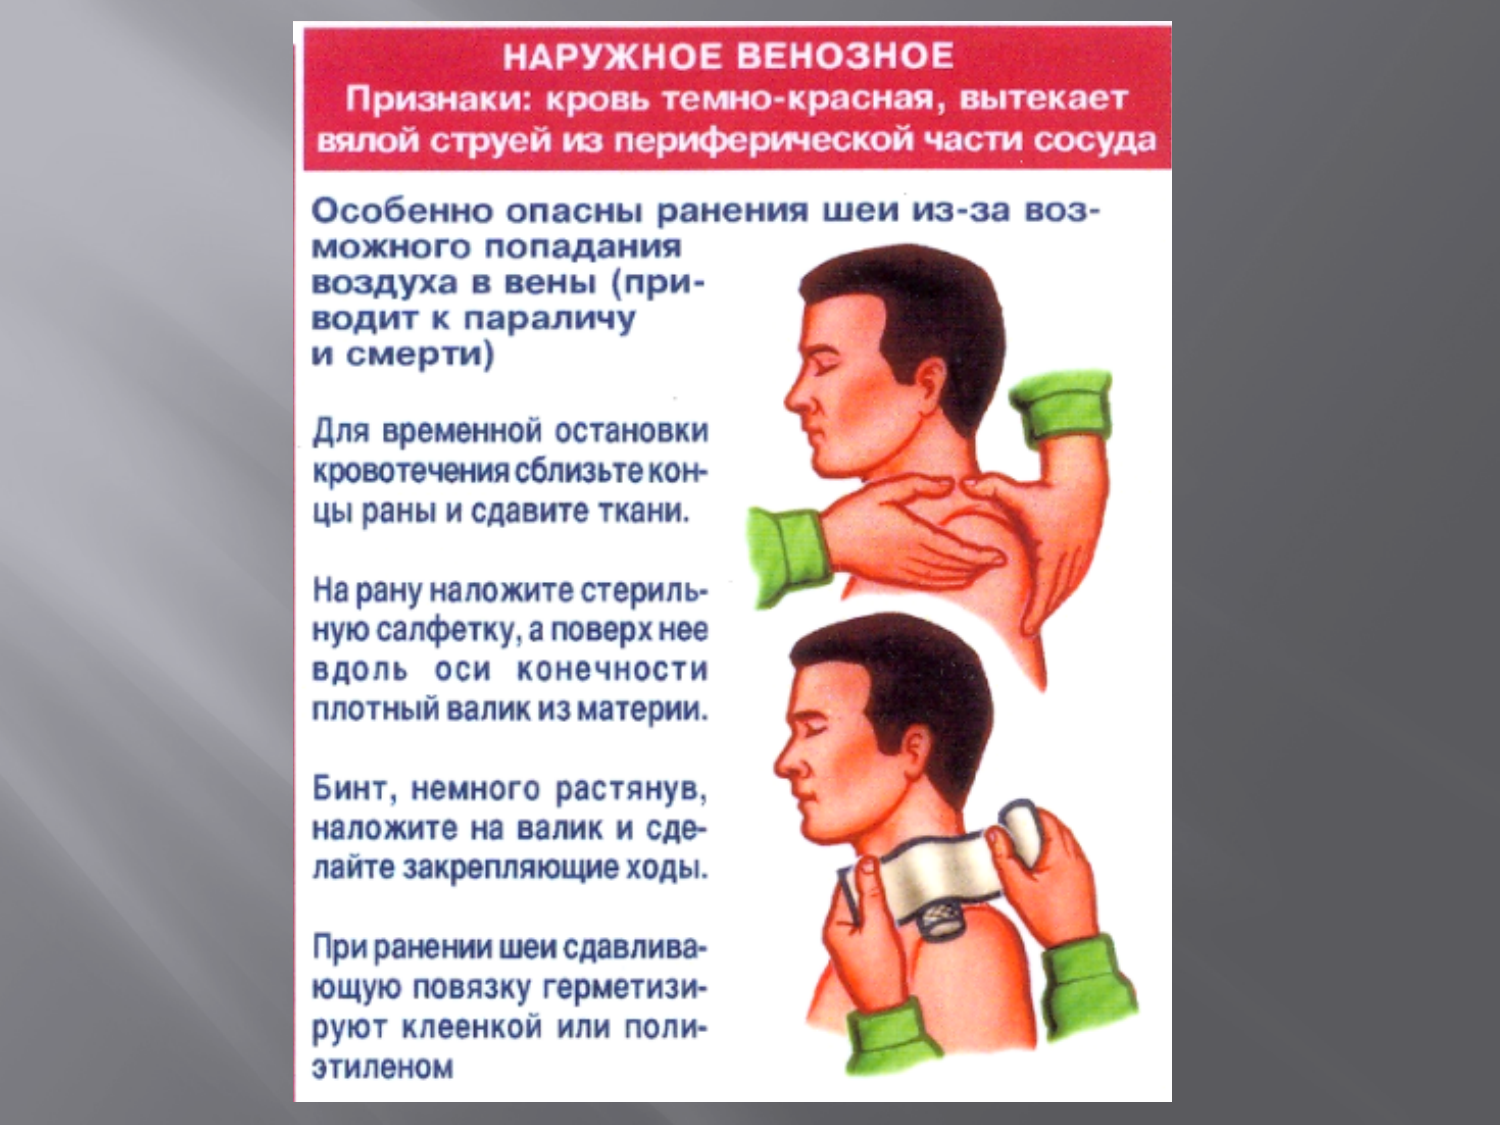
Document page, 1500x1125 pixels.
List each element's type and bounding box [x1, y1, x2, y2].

picture [192, 21, 1273, 1102]
